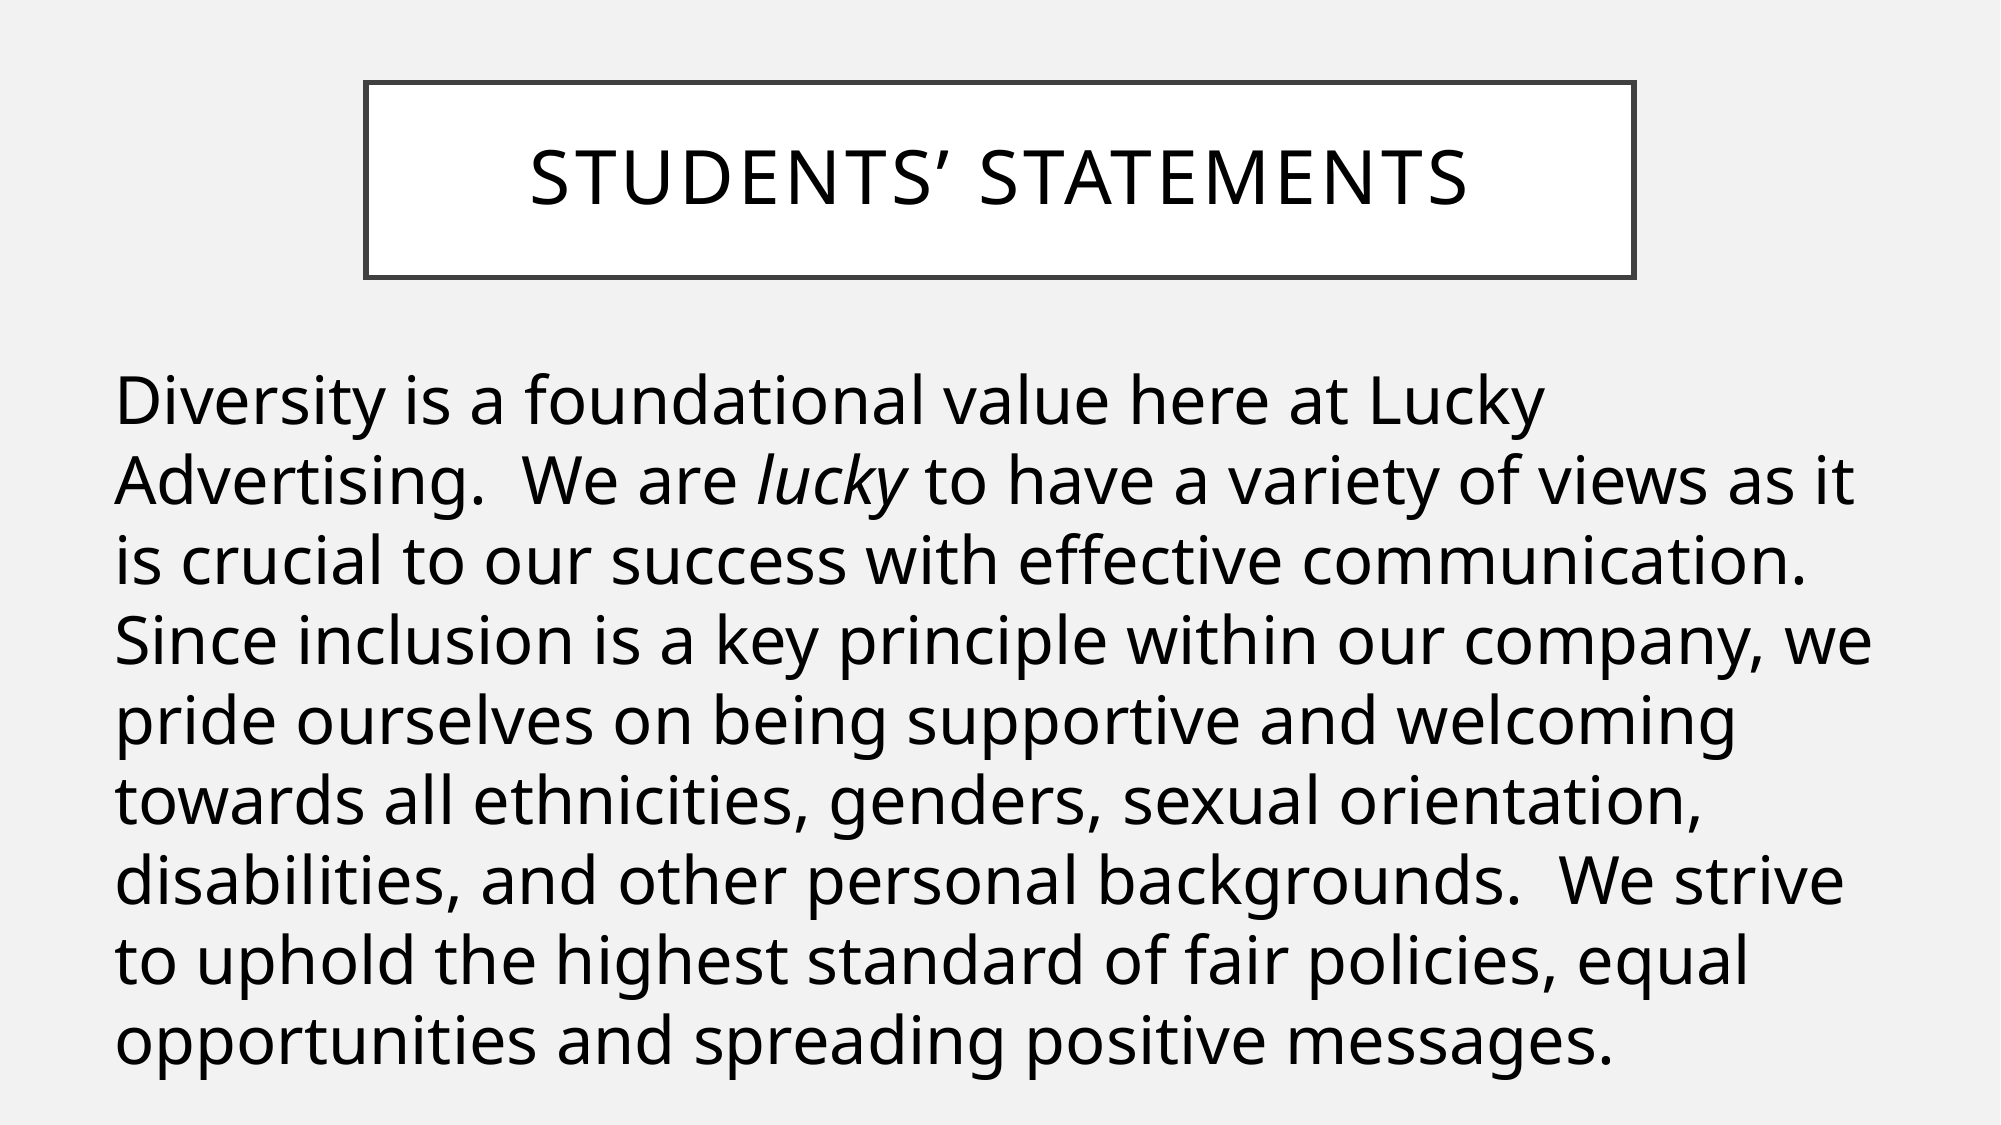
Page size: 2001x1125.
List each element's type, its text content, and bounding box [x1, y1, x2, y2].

list Diversity is a foundational value here at Lucky Advertising. We are lucky to have a variety of views as it is crucial to our success with effective communication. Since inclusion is a key principle within our company, we pride ourselves on being supportive and welcoming towards all ethnicities, genders, sexual orientation, disabilities, and other personal backgrounds. We strive to uphold the highest standard of fair policies, equal opportunities and spreading positive messages. [99, 350, 1901, 867]
title Students’ Statements [363, 80, 1637, 280]
